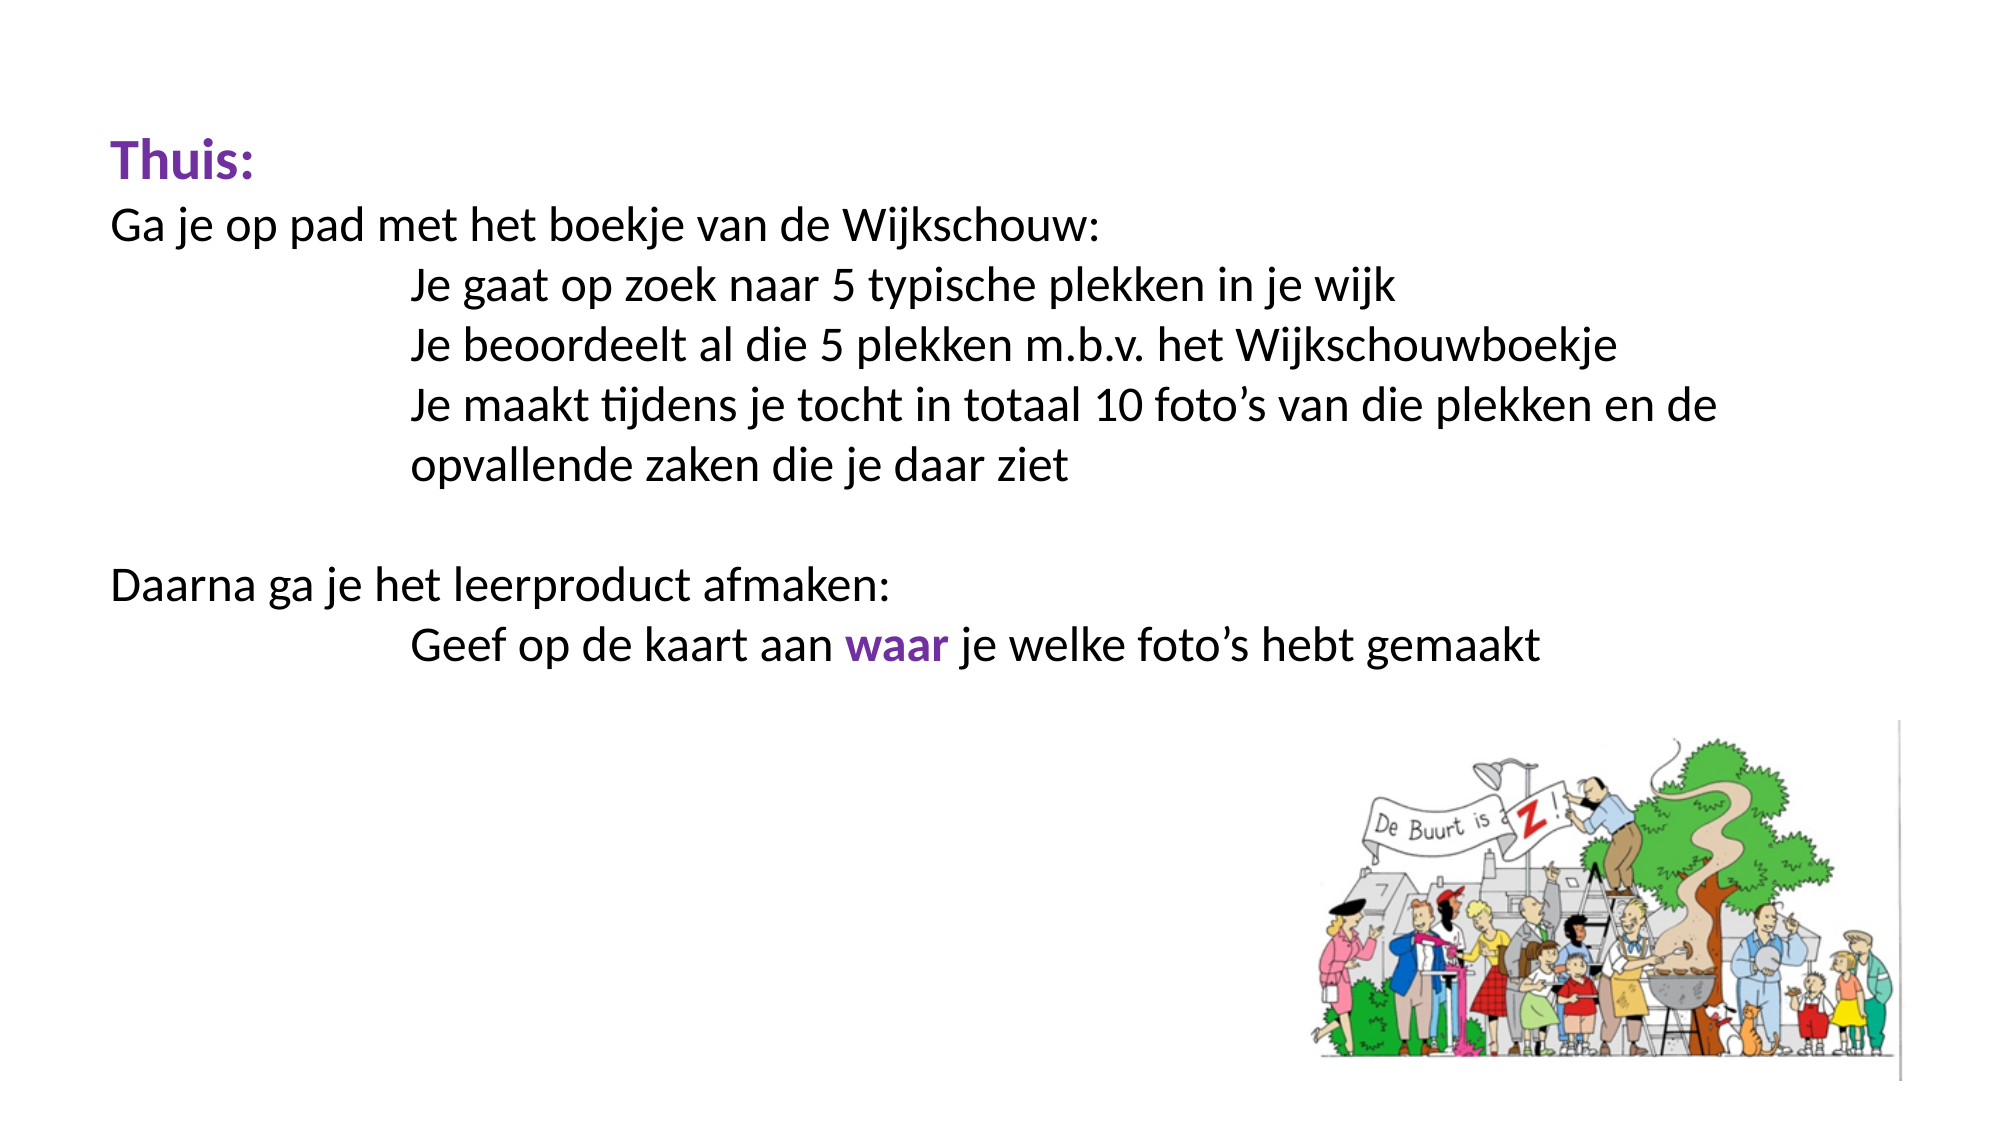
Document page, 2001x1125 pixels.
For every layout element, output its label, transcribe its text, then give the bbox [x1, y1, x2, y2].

text_box Thuis: Ga je op pad met het boekje van de Wijkschouw: Je gaat op zoek naar 5 typische plekken in je wijk Je beoordeelt al die 5 plekken m.b.v. het Wijkschouwboekje Je maakt tijdens je tocht in totaal 10 foto’s van die plekken en de opvallende zaken die je daar ziet Daarna ga je het leerproduct afmaken: Geef op de kaart aan waar je welke foto’s hebt gemaakt [95, 113, 1905, 739]
picture [1310, 720, 1905, 1081]
